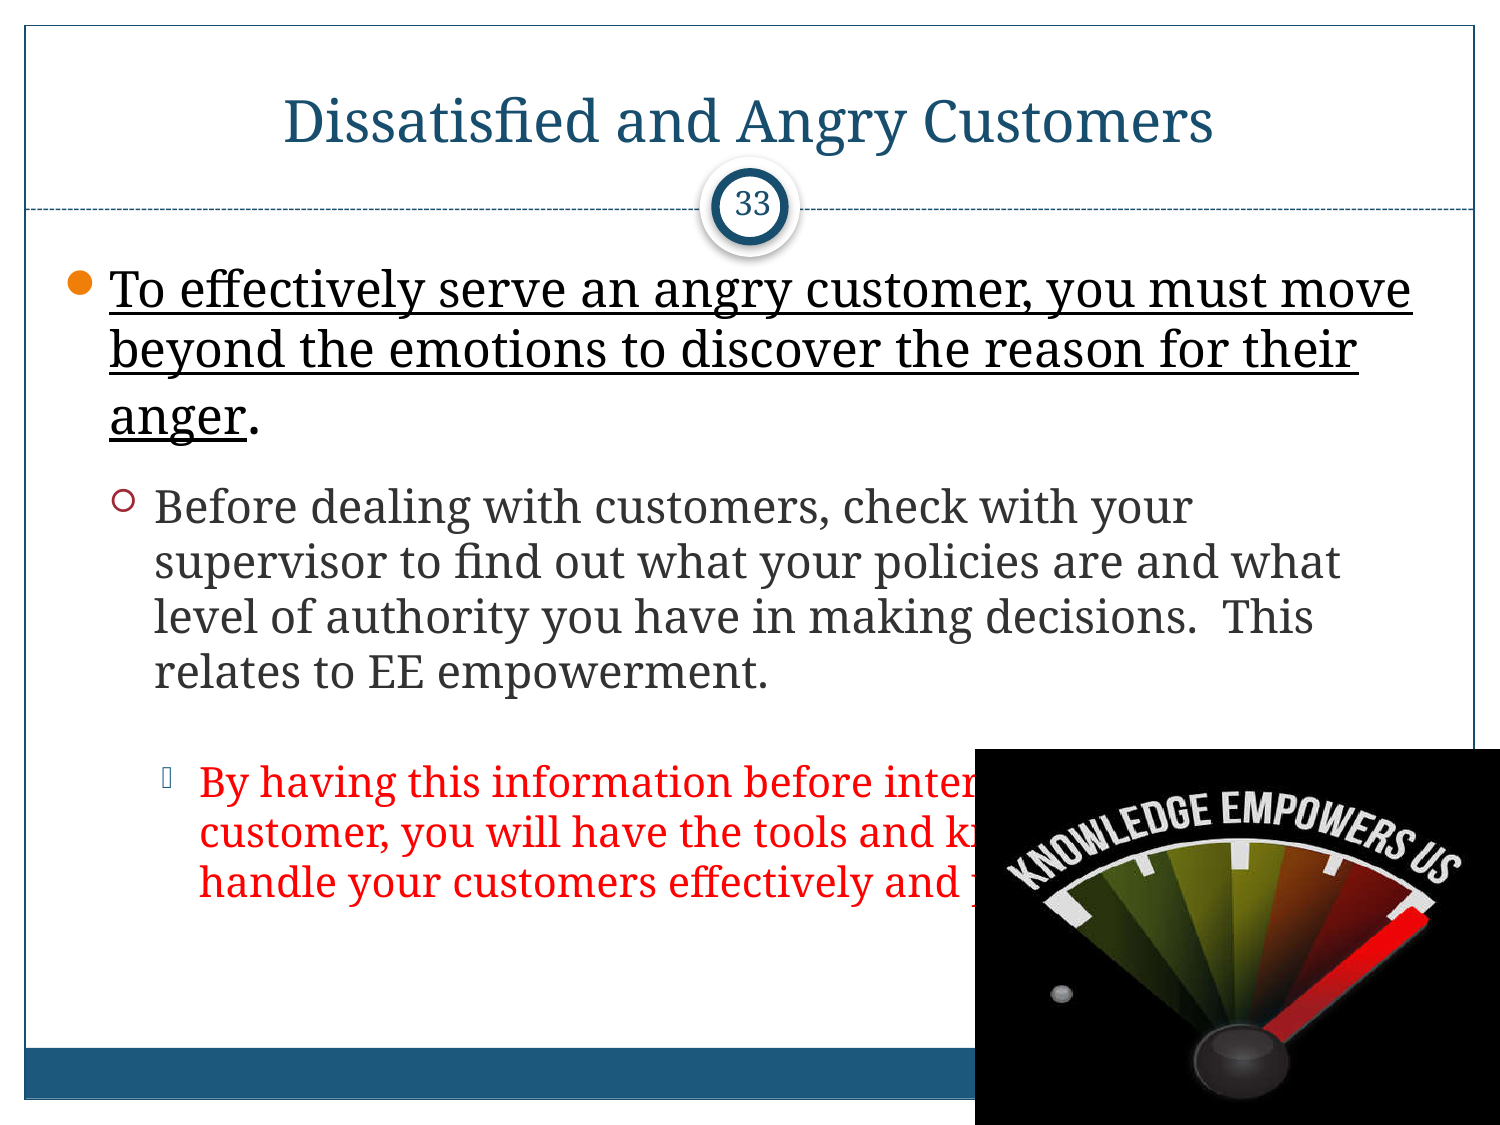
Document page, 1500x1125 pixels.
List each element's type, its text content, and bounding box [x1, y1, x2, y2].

title Dissatisfied and Angry Customers [49, 37, 1450, 162]
list To effectively serve an angry customer, you must move beyond the emotions to discover the reason for their anger. Before dealing with customers, check with your supervisor to find out what your policies are and what level of authority you have in making decisions. This relates to EE empowerment. By having this information before interacting with a customer, you will have the tools and knowledge necessary to handle your customers effectively and professionally. [49, 250, 1445, 1001]
slide_number 33 [715, 168, 791, 241]
picture [974, 749, 1500, 1125]
